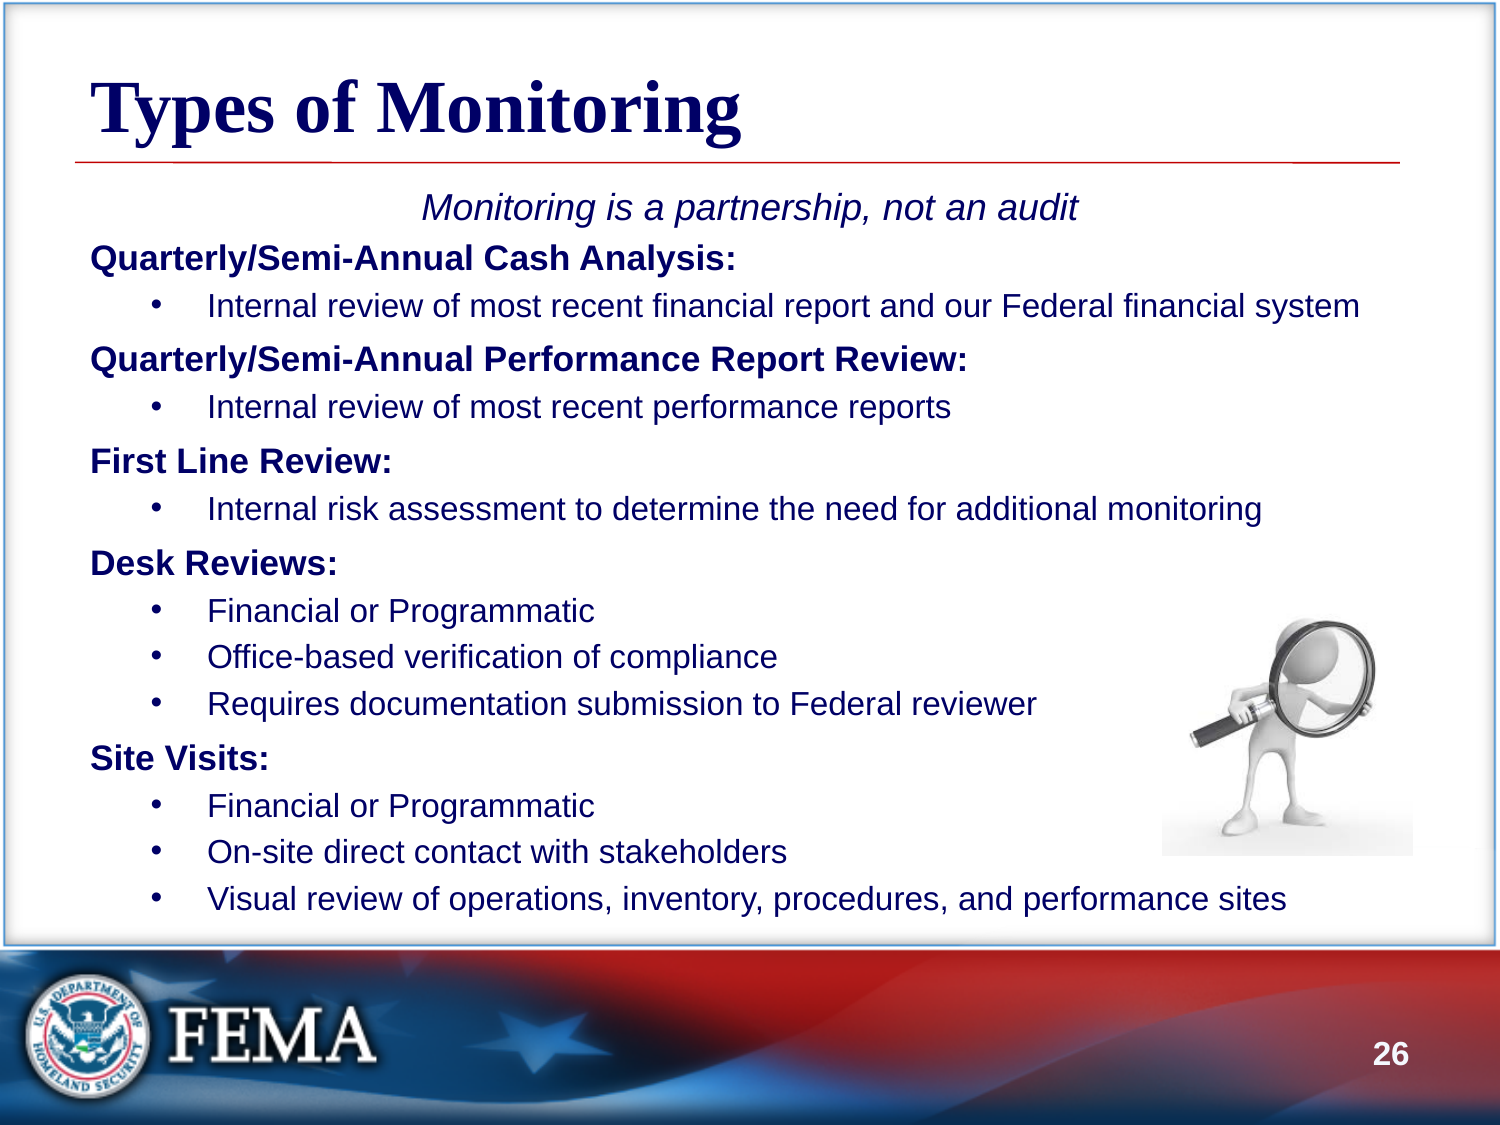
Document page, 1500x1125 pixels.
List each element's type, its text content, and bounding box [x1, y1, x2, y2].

slide_number 25 [1074, 1024, 1425, 1103]
title Types of Monitoring [74, 49, 1426, 156]
picture [0, 0, 1500, 1125]
list Monitoring is a partnership, not an audit Quarterly/Semi-Annual Cash Analysis: Internal review of most recent financial report and our Federal financial system Quarterly/Semi-Annual Performance Report Review: Internal review of most recent performance reports First Line Review: Internal risk assessment to determine the need for additional monitoring Desk Reviews: Financial or Programmatic Office-based verification of compliance Requires documentation submission to Federal reviewer Site Visits: Financial or Programmatic On-site direct contact with stakeholders Visual review of operations, inventory, procedures, and performance sites [74, 175, 1426, 938]
